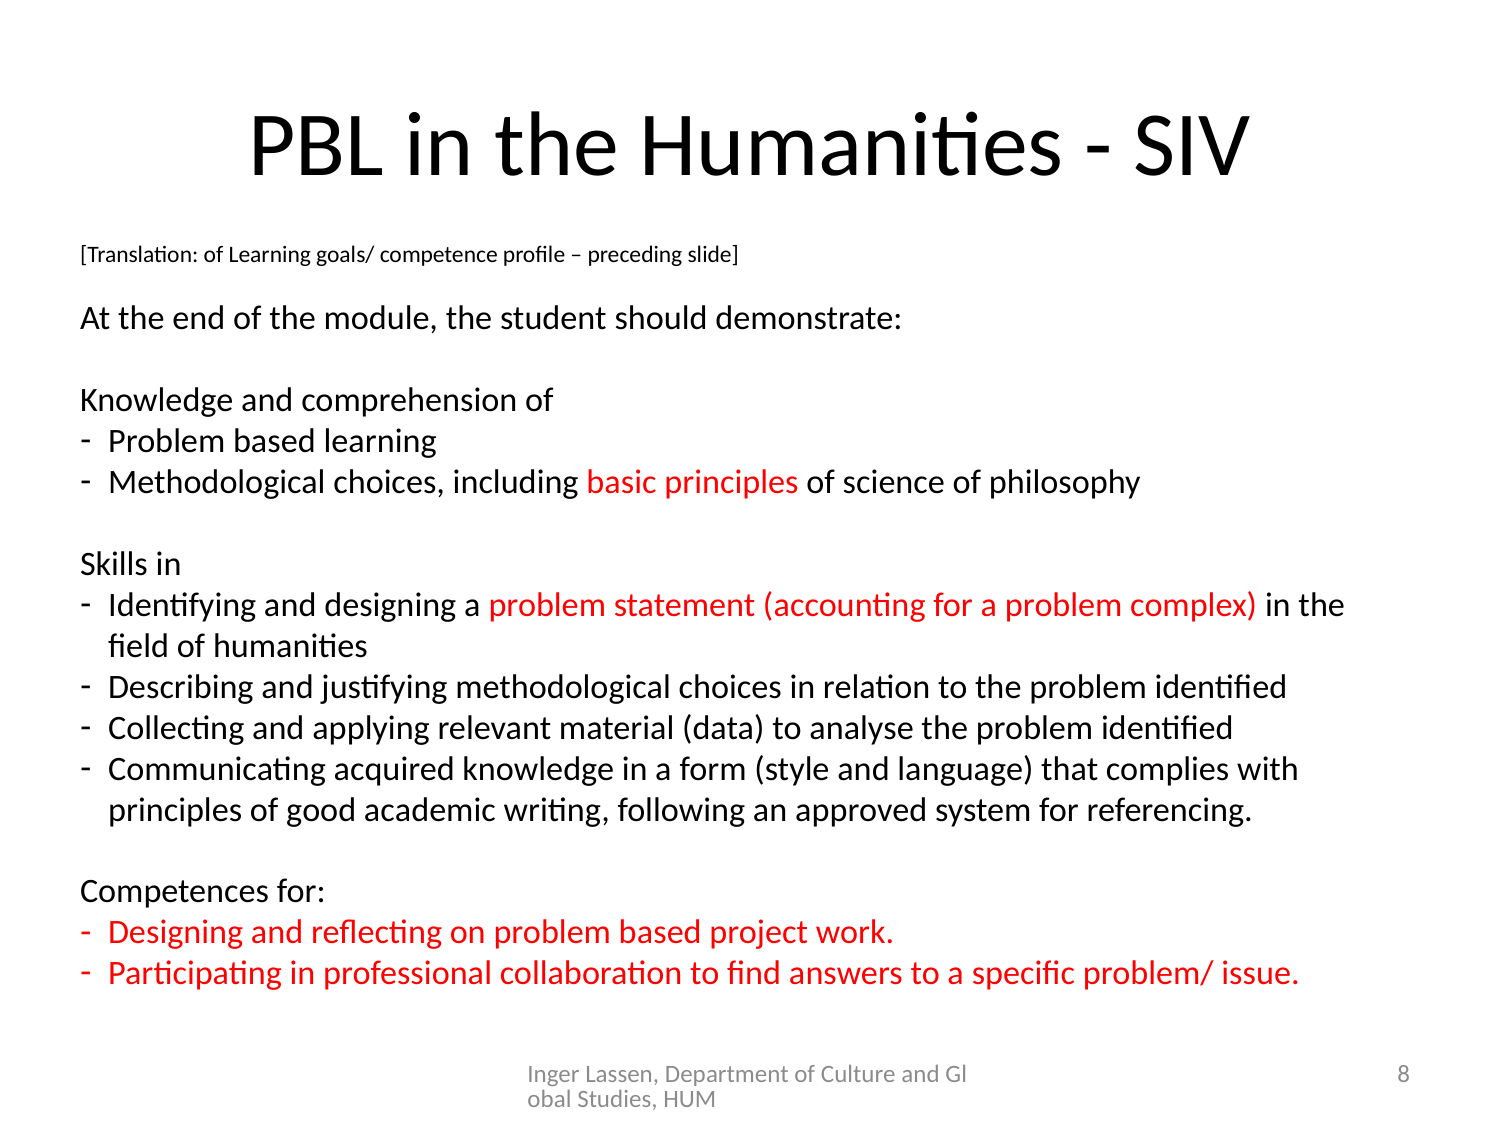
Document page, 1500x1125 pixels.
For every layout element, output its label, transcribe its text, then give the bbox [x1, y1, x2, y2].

footer Inger Lassen, Department of Culture and Global Studies, HUM [512, 1042, 988, 1103]
title PBL in the Humanities - SIV [75, 45, 1425, 233]
slide_number 8 [1074, 1042, 1425, 1103]
list [Translation: of Learning goals/ competence profile – preceding slide] At the end of the module, the student should demonstrate: Knowledge and comprehension of Problem based learning Methodological choices, including basic principles of science of philosophy Skills in Identifying and designing a problem statement (accounting for a problem complex) in the field of humanities Describing and justifying methodological choices in relation to the problem identified Collecting and applying relevant material (data) to analyse the problem identified Communicating acquired knowledge in a form (style and language) that complies with principles of good academic writing, following an approved system for referencing. Competences for: Designing and reflecting on problem based project work. Participating in professional collaboration to find answers to a specific problem/ issue. [64, 231, 1415, 1024]
